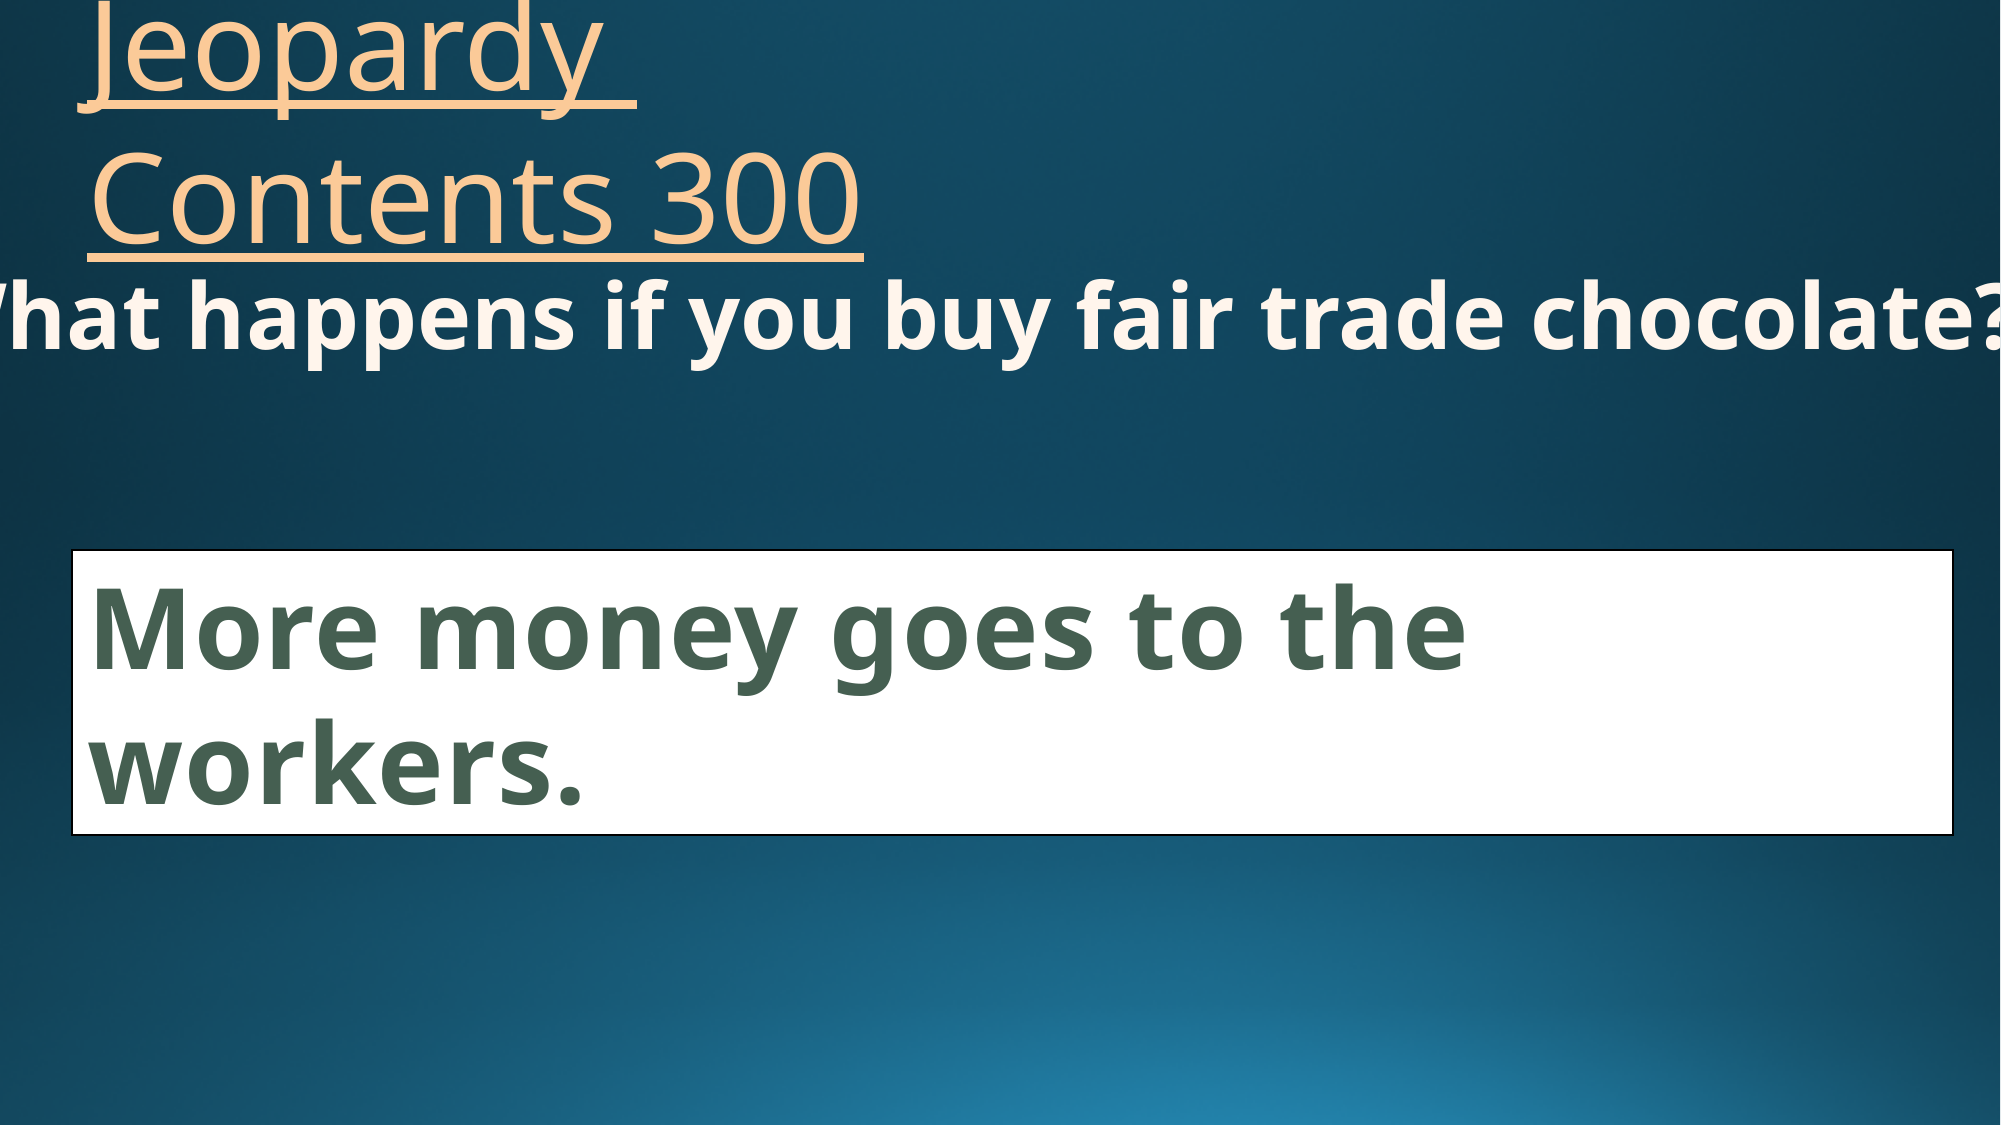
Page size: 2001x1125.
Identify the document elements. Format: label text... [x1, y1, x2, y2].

text_box What happens if you buy fair trade chocolate? [0, 249, 2000, 375]
text_box More money goes to the workers. [71, 549, 1954, 836]
picture [0, 0, 2001, 1125]
title Jeopardy Contents 300 [72, 46, 1319, 196]
